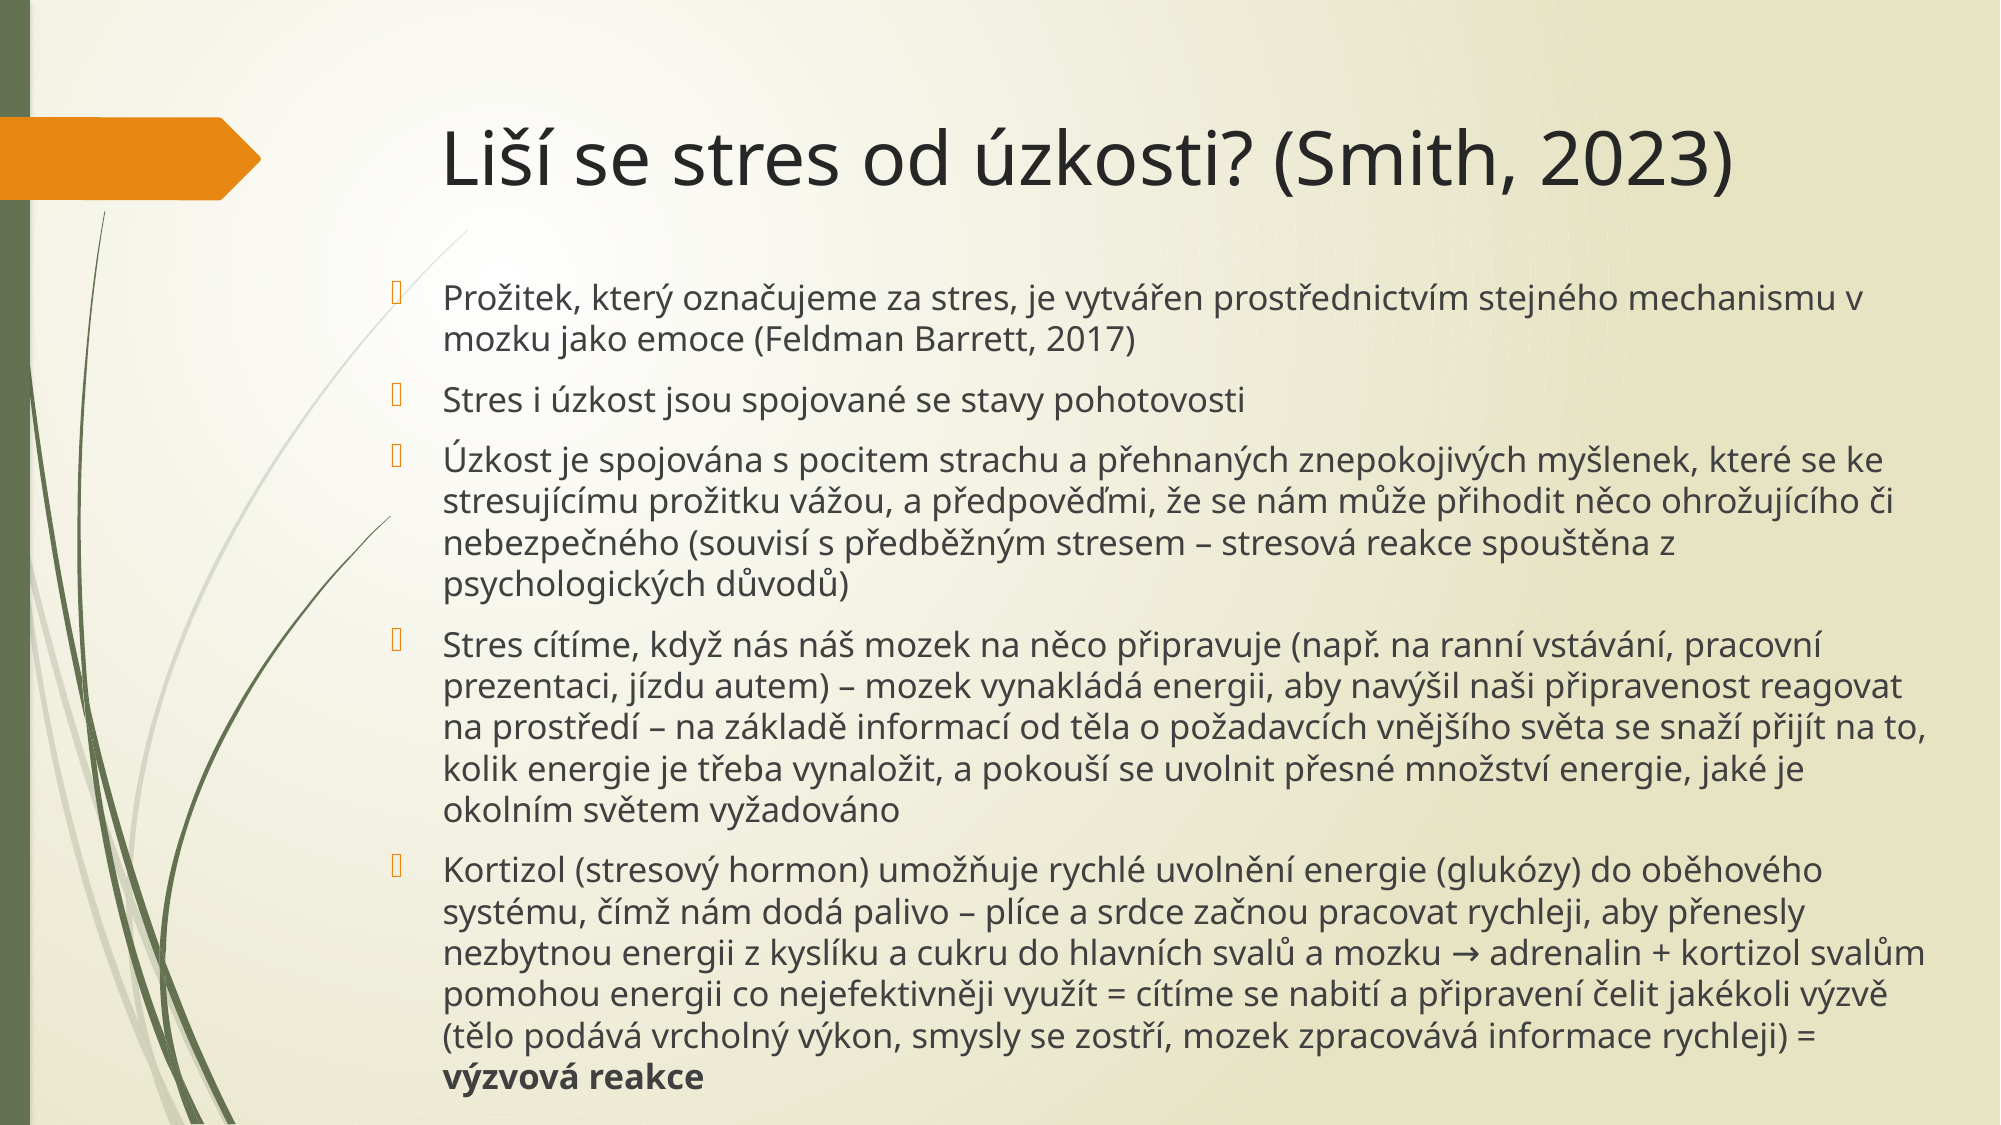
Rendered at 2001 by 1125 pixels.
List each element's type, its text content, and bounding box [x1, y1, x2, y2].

title Liší se stres od úzkosti? (Smith, 2023) [425, 102, 1888, 268]
list Prožitek, který označujeme za stres, je vytvářen prostřednictvím stejného mechanismu v mozku jako emoce (Feldman Barrett, 2017) Stres i úzkost jsou spojované se stavy pohotovosti Úzkost je spojována s pocitem strachu a přehnaných znepokojivých myšlenek, které se ke stresujícímu prožitku vážou, a předpověďmi, že se nám může přihodit něco ohrožujícího či nebezpečného (souvisí s předběžným stresem – stresová reakce spouštěna z psychologických důvodů) Stres cítíme, když nás náš mozek na něco připravuje (např. na ranní vstávání, pracovní prezentaci, jízdu autem) – mozek vynakládá energii, aby navýšil naši připravenost reagovat na prostředí – na základě informací od těla o požadavcích vnějšího světa se snaží přijít na to, kolik energie je třeba vynaložit, a pokouší se uvolnit přesné množství energie, jaké je okolním světem vyžadováno Kortizol (stresový hormon) umožňuje rychlé uvolnění energie (glukózy) do oběhového systému, čímž nám dodá palivo – plíce a srdce začnou pracovat rychleji, aby přenesly nezbytnou energii z kyslíku a cukru do hlavních svalů a mozku → adrenalin + kortizol svalům pomohou energii co nejefektivněji využít = cítíme se nabití a připravení čelit jakékoli výzvě (tělo podává vrcholný výkon, smysly se zostří, mozek zpracovává informace rychleji) = výzvová reakce [375, 268, 1950, 1113]
